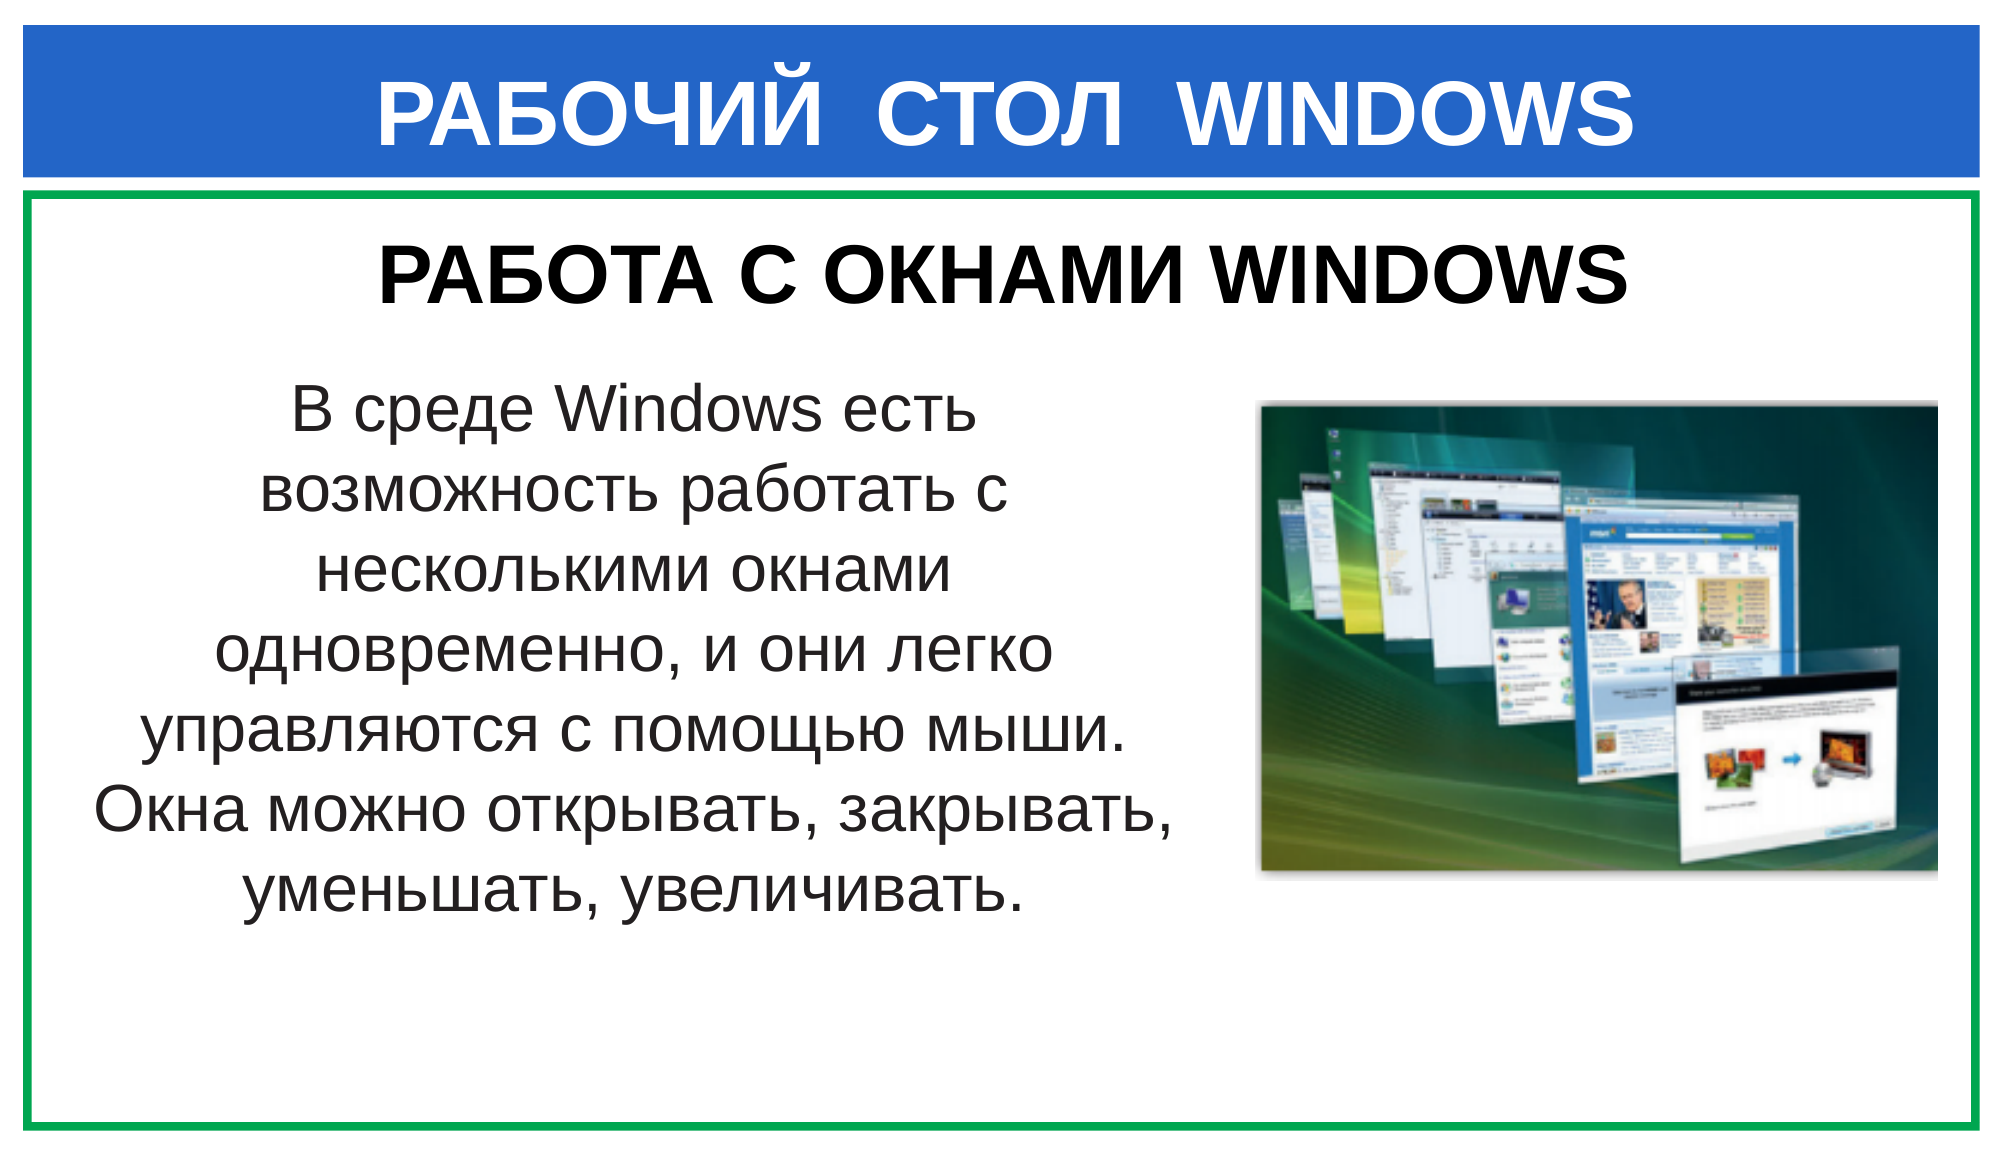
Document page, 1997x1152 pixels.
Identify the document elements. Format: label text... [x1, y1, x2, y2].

text_box РАБОТА С ОКНАМИ WINDOWS [48, 212, 1960, 328]
picture [1255, 399, 1938, 881]
text_box РАБОЧИЙ СТОЛ WINDOWS [37, 48, 1971, 165]
list В среде Windows есть возможность работать с несколькими окнами одновременно, и они легко управляются с помощью мыши. Окна можно открывать, закрывать, уменьшать, увеличивать. [84, 364, 1186, 931]
